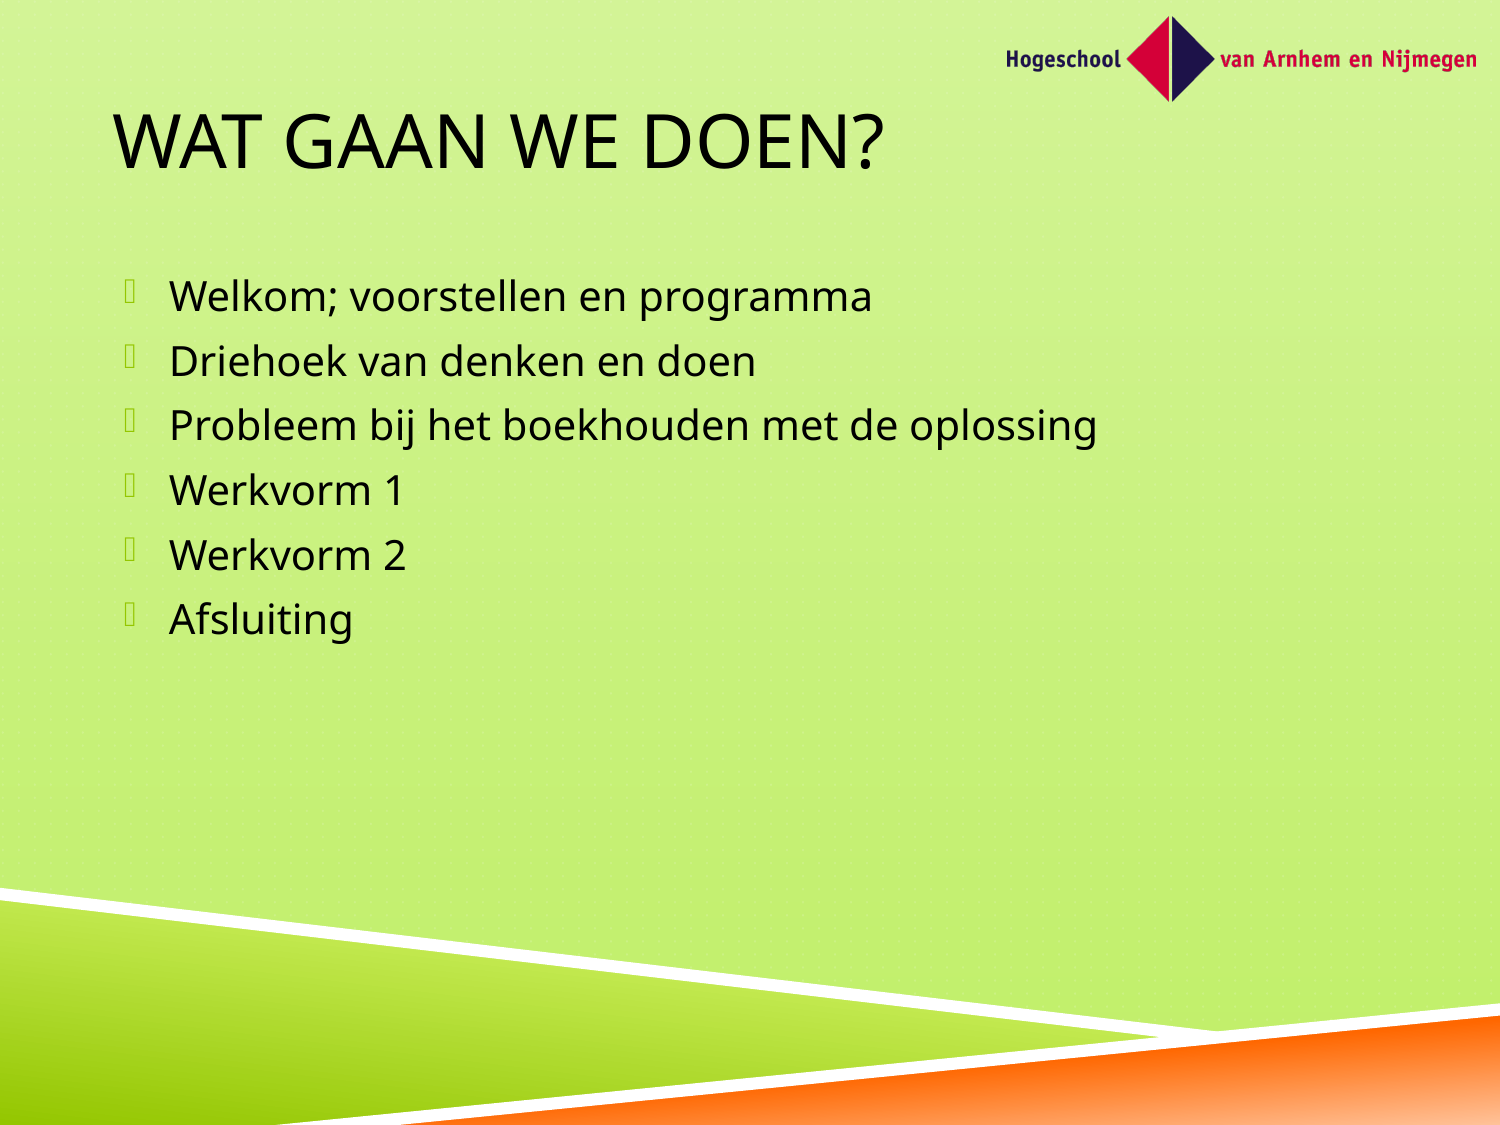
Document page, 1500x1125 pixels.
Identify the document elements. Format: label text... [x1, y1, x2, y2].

picture [1003, 0, 1481, 120]
title Wat gaan we doen? [112, 45, 1388, 233]
list Welkom; voorstellen en programma Driehoek van denken en doen Probleem bij het boekhouden met de oplossing Werkvorm 1 Werkvorm 2 Afsluiting [112, 262, 1388, 875]
